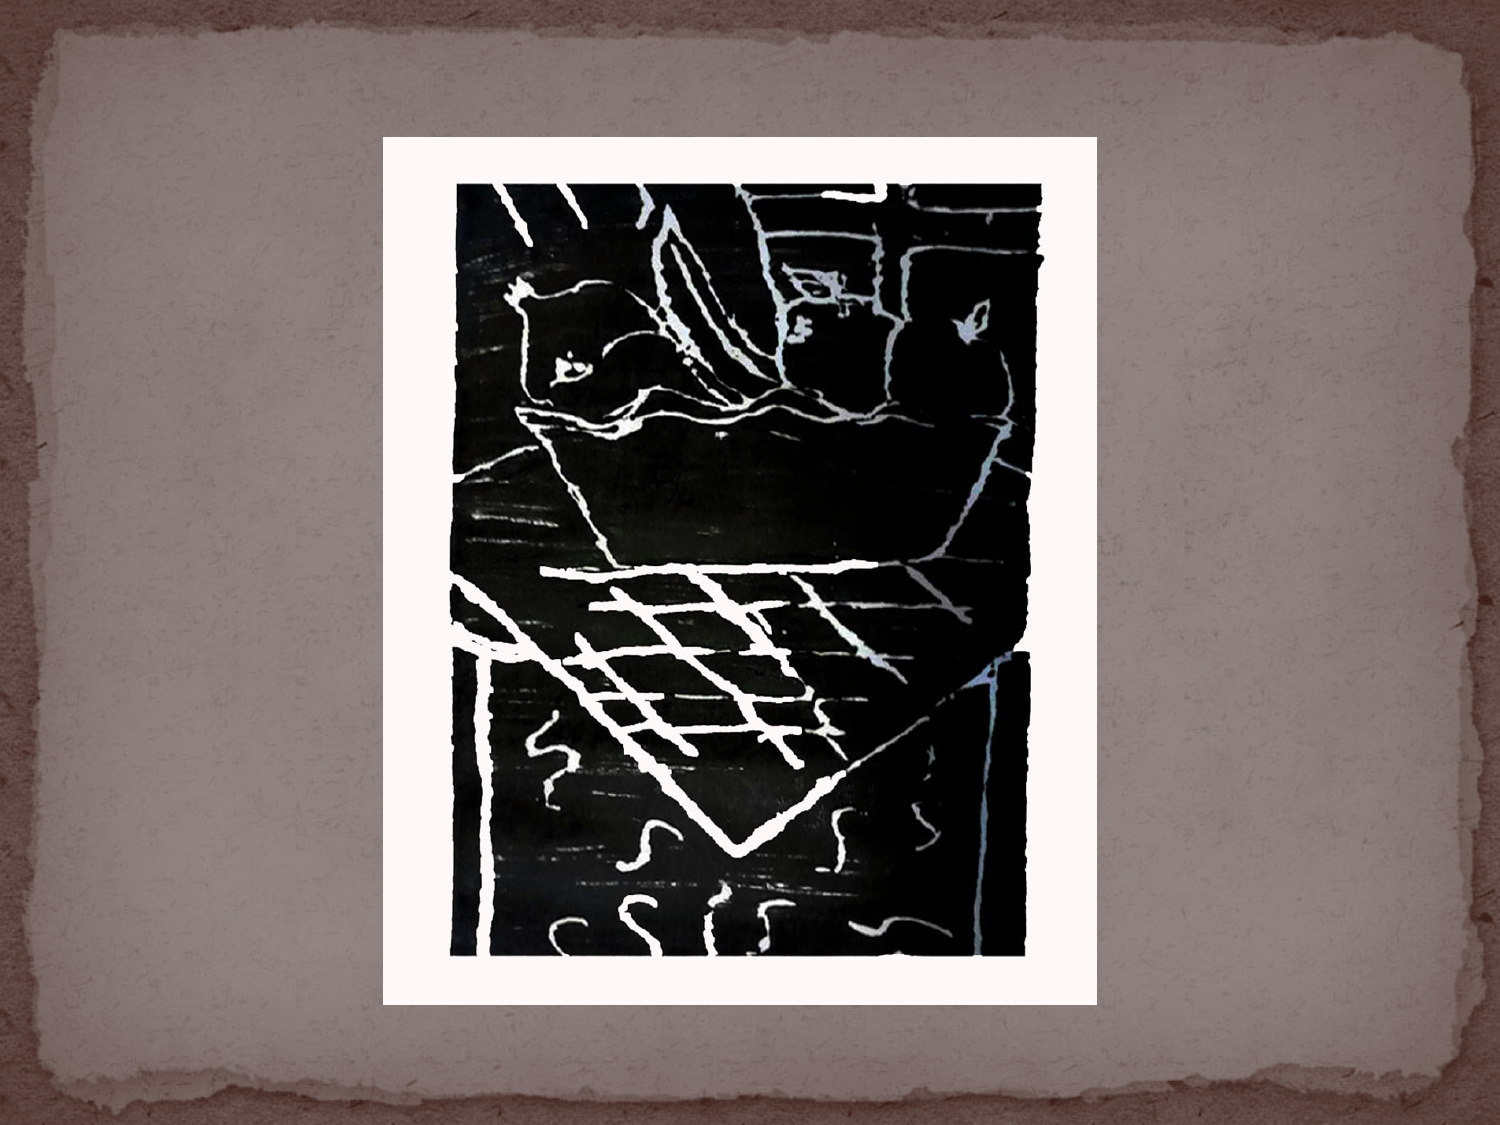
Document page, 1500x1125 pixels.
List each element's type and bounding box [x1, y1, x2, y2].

list [385, 139, 1096, 1004]
